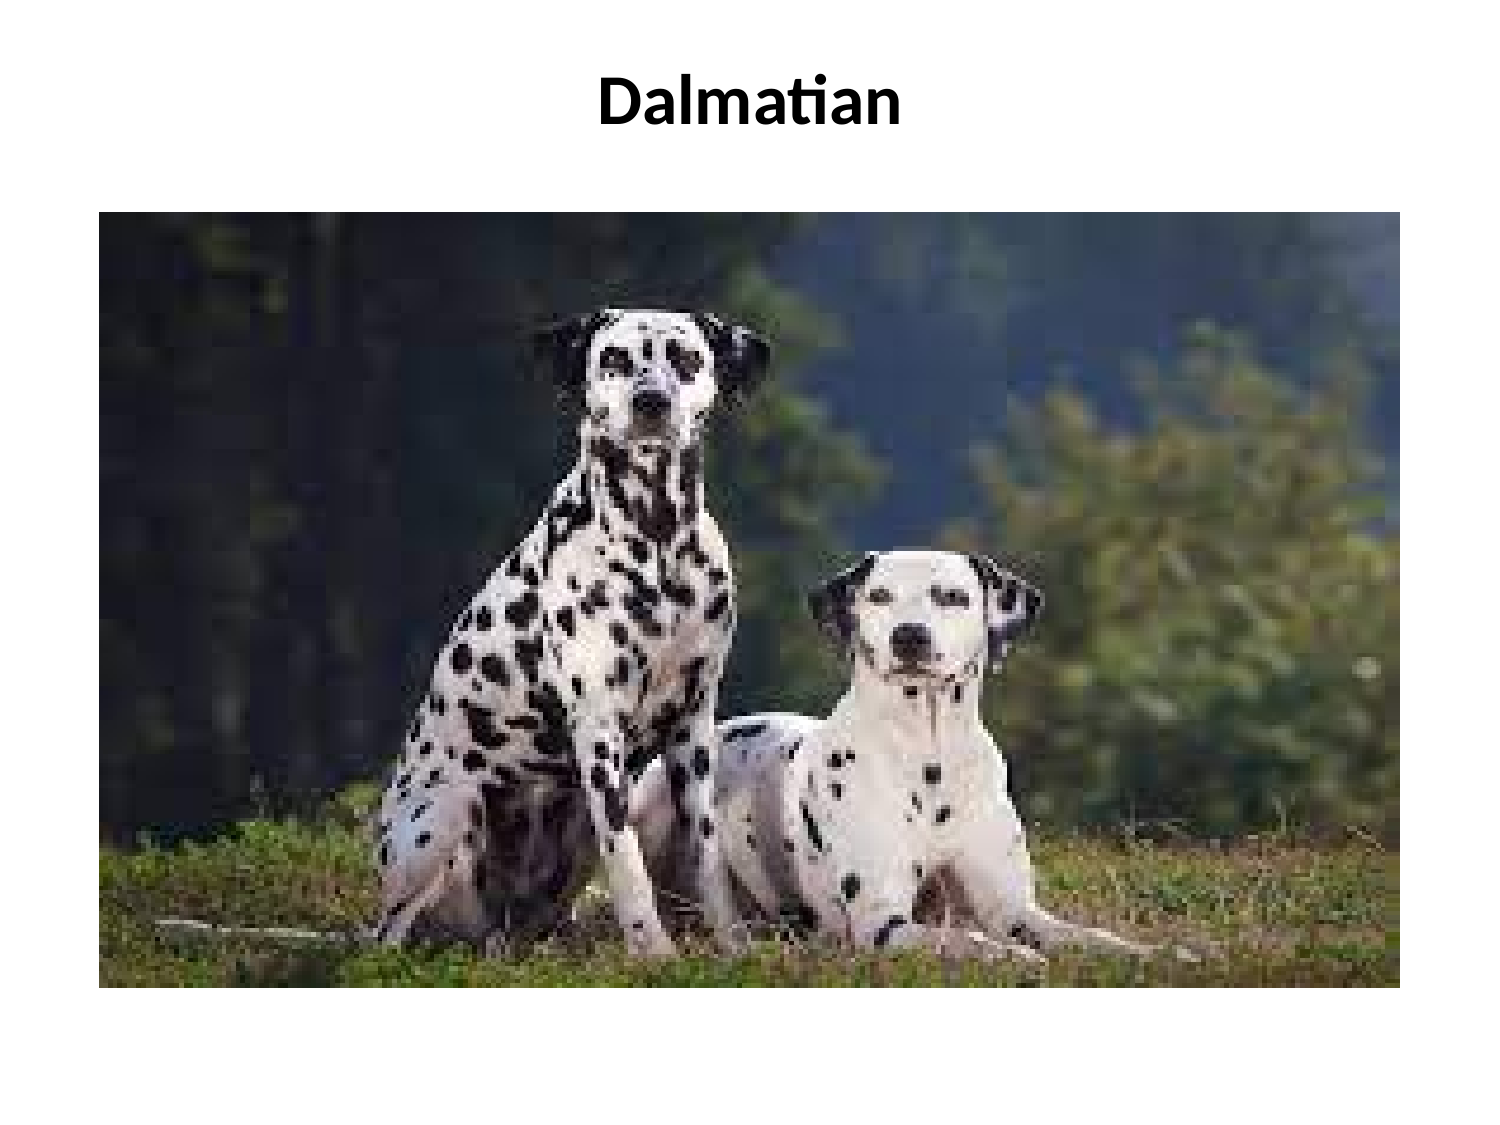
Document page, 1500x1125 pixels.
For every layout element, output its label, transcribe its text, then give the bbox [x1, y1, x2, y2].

title Dalmatian [75, 45, 1425, 233]
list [99, 212, 1401, 988]
